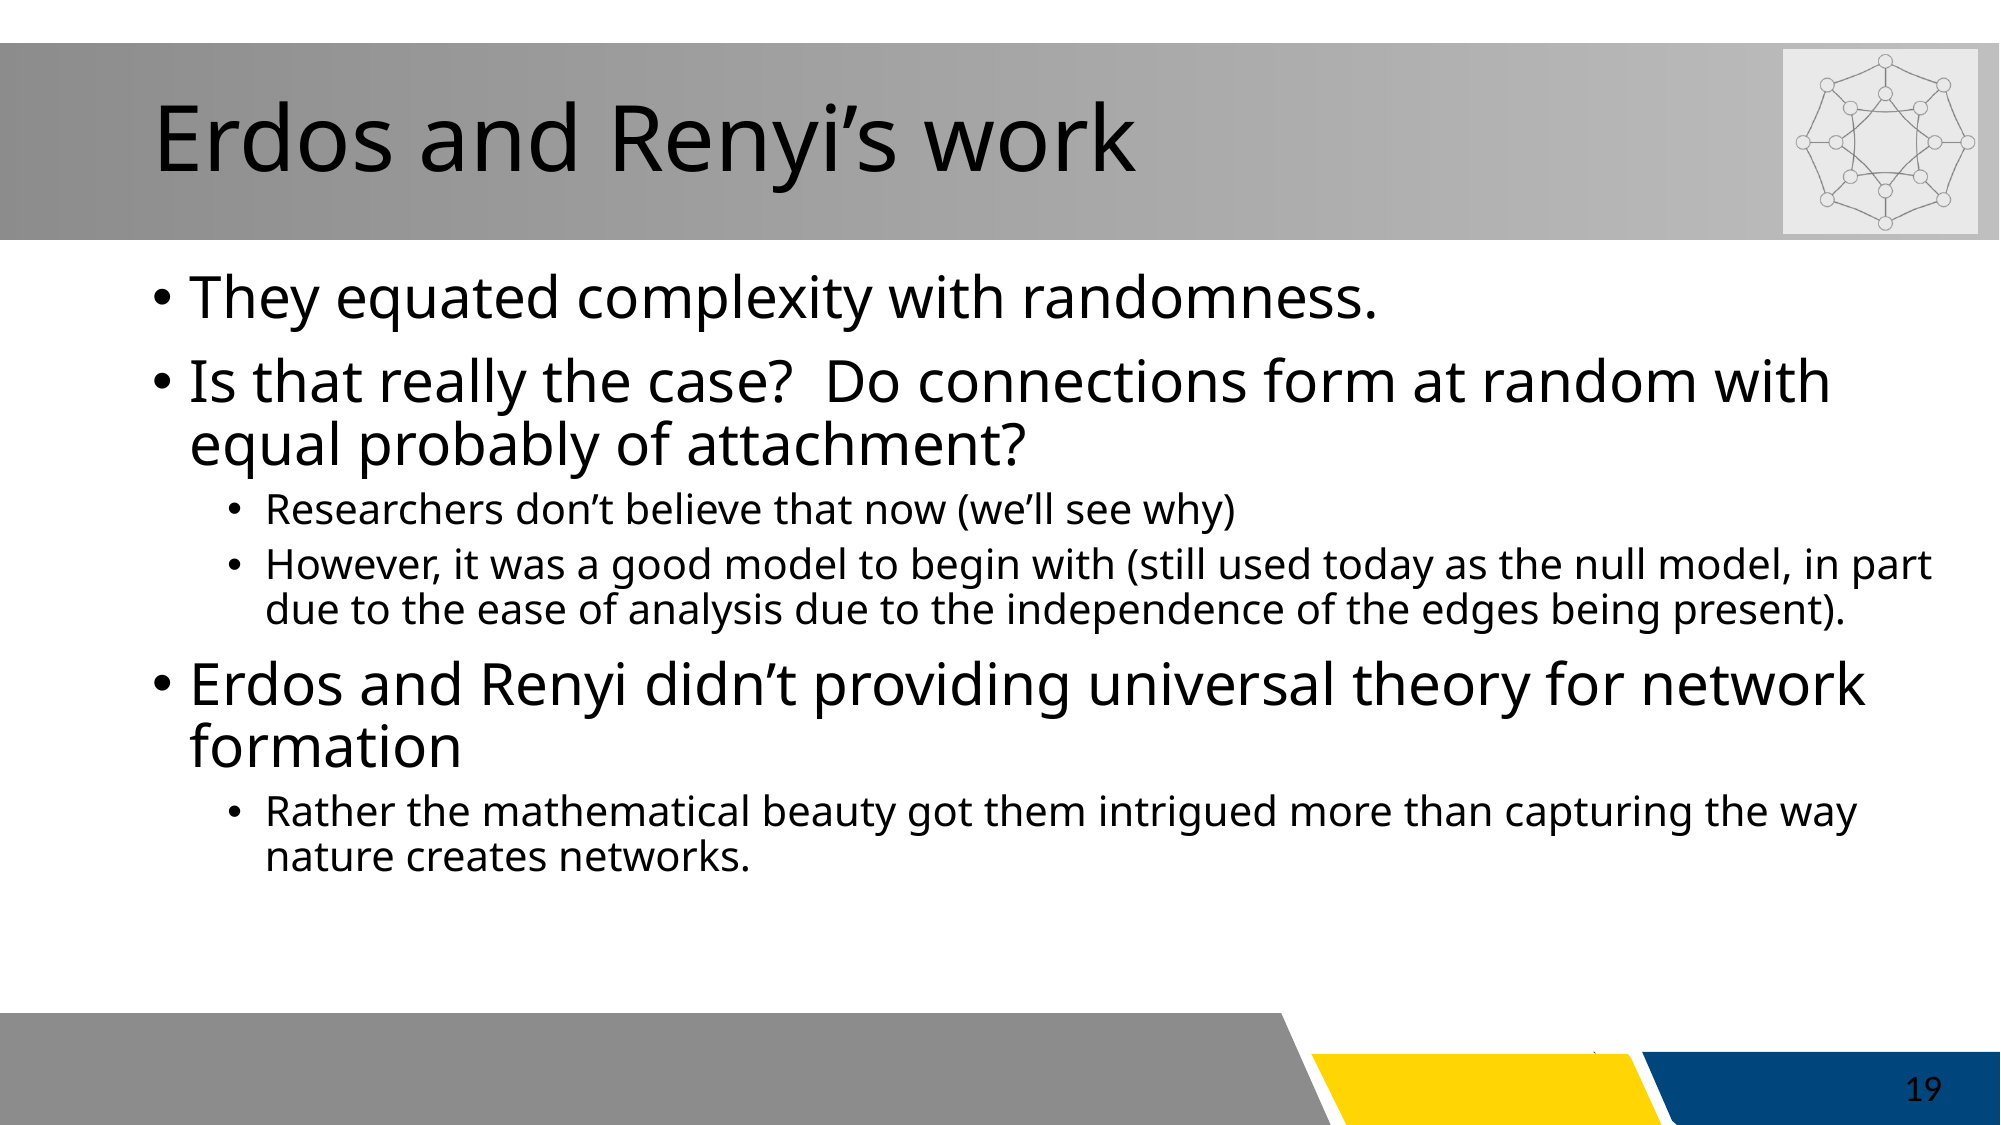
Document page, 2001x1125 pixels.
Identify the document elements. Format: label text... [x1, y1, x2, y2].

title Erdos and Renyi’s work [137, 32, 1618, 251]
slide_number 19 [1889, 1057, 1987, 1117]
list They equated complexity with randomness. Is that really the case? Do connections form at random with equal probably of attachment? Researchers don’t believe that now (we’ll see why) However, it was a good model to begin with (still used today as the null model, in part due to the ease of analysis due to the independence of the edges being present). Erdos and Renyi didn’t providing universal theory for network formation Rather the mathematical beauty got them intrigued more than capturing the way nature creates networks. [137, 260, 2000, 1013]
